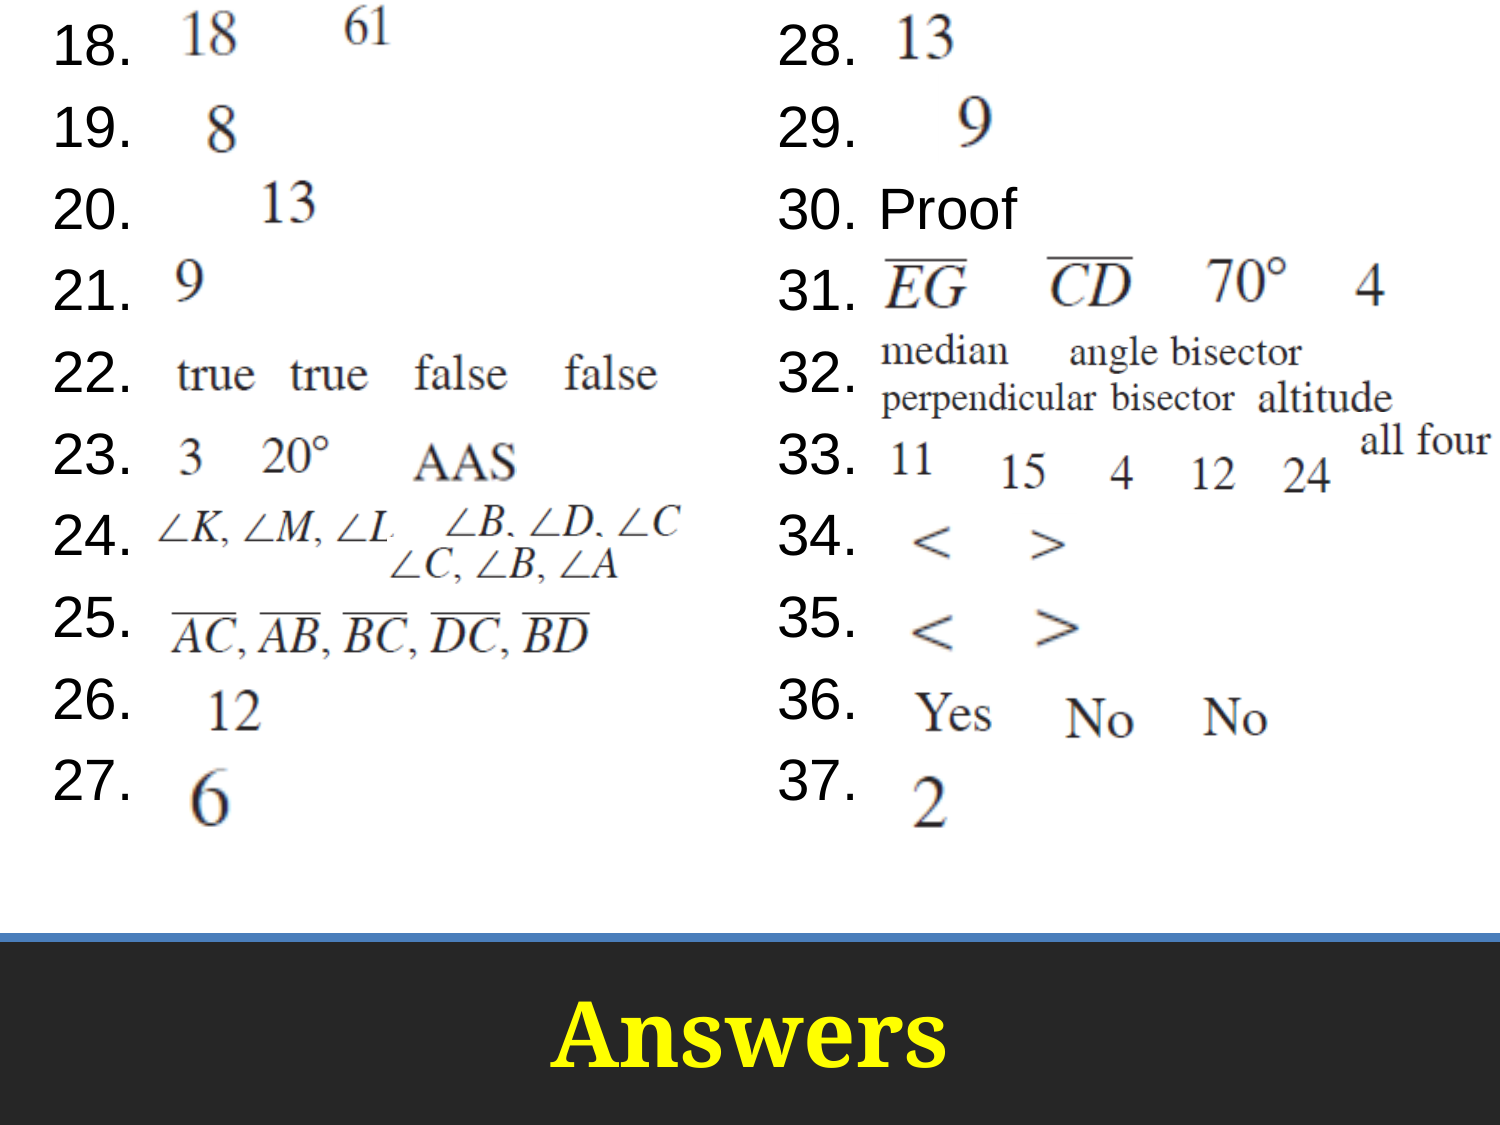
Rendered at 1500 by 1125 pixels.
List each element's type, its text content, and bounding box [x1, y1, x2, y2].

picture [187, 87, 326, 238]
picture [874, 324, 1013, 372]
list [37, 0, 738, 925]
picture [149, 499, 697, 587]
picture [899, 599, 1006, 741]
picture [899, 512, 963, 578]
picture [1274, 449, 1337, 498]
picture [1337, 249, 1401, 319]
picture [1062, 687, 1143, 748]
picture [1037, 249, 1149, 313]
picture [199, 674, 276, 741]
picture [149, 249, 213, 315]
picture [562, 349, 663, 399]
picture [412, 437, 517, 486]
picture [887, 0, 1011, 163]
picture [337, 0, 401, 55]
picture [162, 599, 602, 663]
picture [162, 424, 217, 488]
picture [162, 749, 243, 851]
picture [887, 437, 938, 483]
picture [1187, 449, 1239, 497]
picture [1199, 687, 1276, 745]
picture [412, 349, 513, 399]
picture [1199, 249, 1292, 311]
picture [162, 349, 266, 398]
picture [1012, 512, 1077, 575]
picture [249, 424, 331, 480]
picture [899, 762, 958, 838]
picture [874, 324, 1500, 464]
list Proof [762, 0, 1463, 925]
picture [999, 449, 1050, 495]
picture [874, 249, 978, 317]
picture [1012, 587, 1095, 667]
picture [274, 349, 378, 398]
picture [174, 0, 253, 61]
title Answers [75, 937, 1425, 1125]
picture [1099, 449, 1138, 498]
